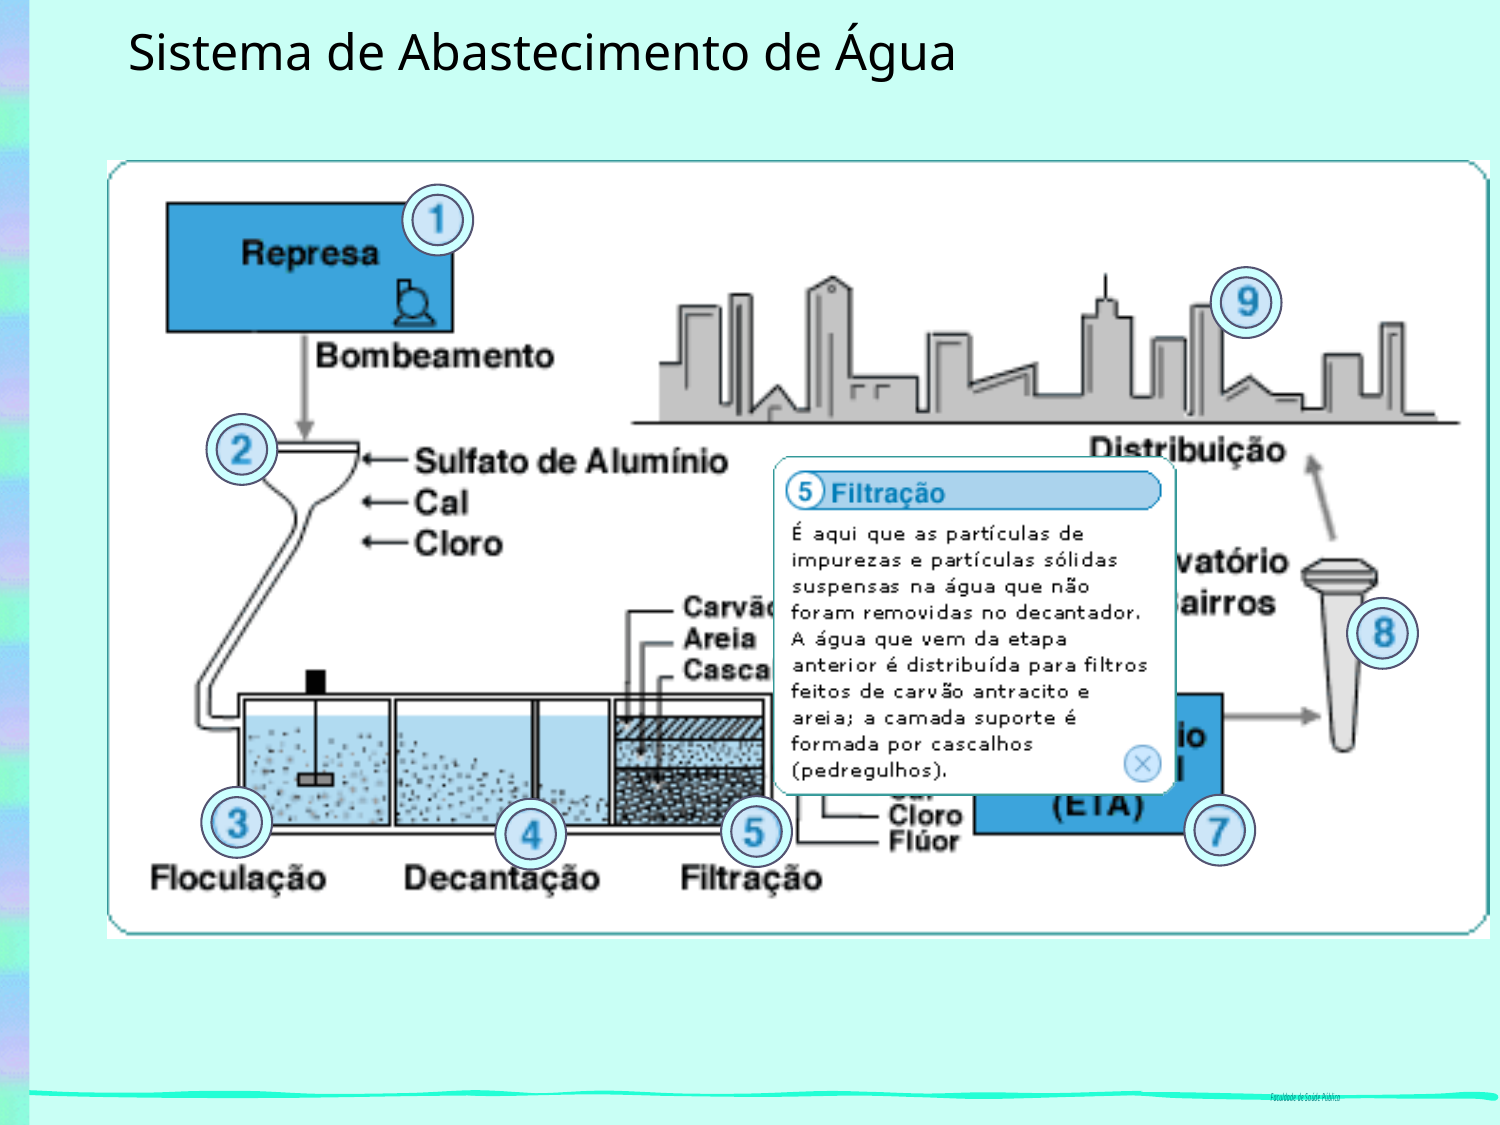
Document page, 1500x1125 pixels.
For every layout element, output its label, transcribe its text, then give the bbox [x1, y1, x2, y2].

text_box Sistema de Abastecimento de Água [99, 12, 1138, 88]
picture [0, 0, 30, 1125]
picture [773, 455, 1177, 796]
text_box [107, 160, 1490, 940]
